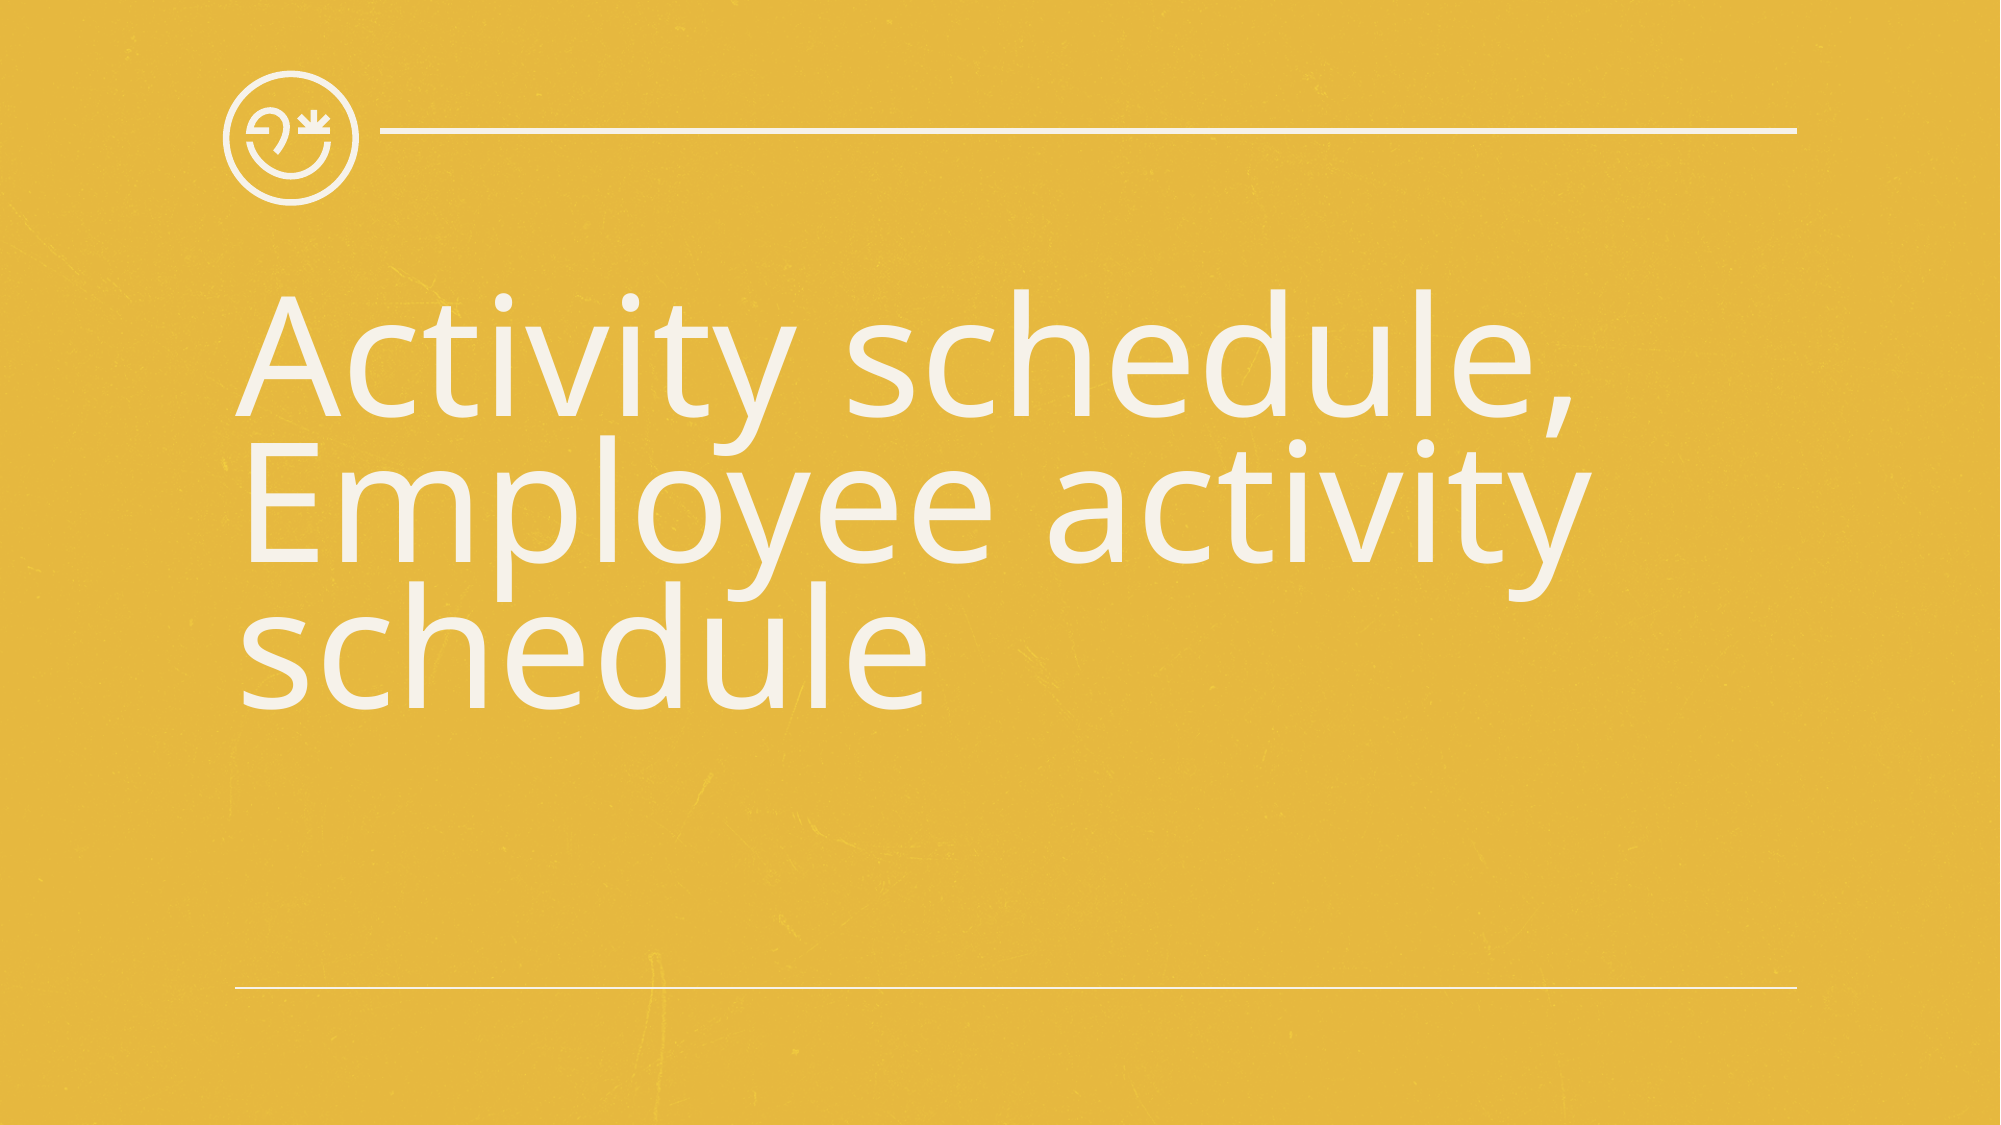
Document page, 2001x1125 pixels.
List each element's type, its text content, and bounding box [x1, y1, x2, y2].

picture [0, 0, 2000, 1125]
title Activity schedule, Employee activity schedule [220, 296, 1798, 920]
